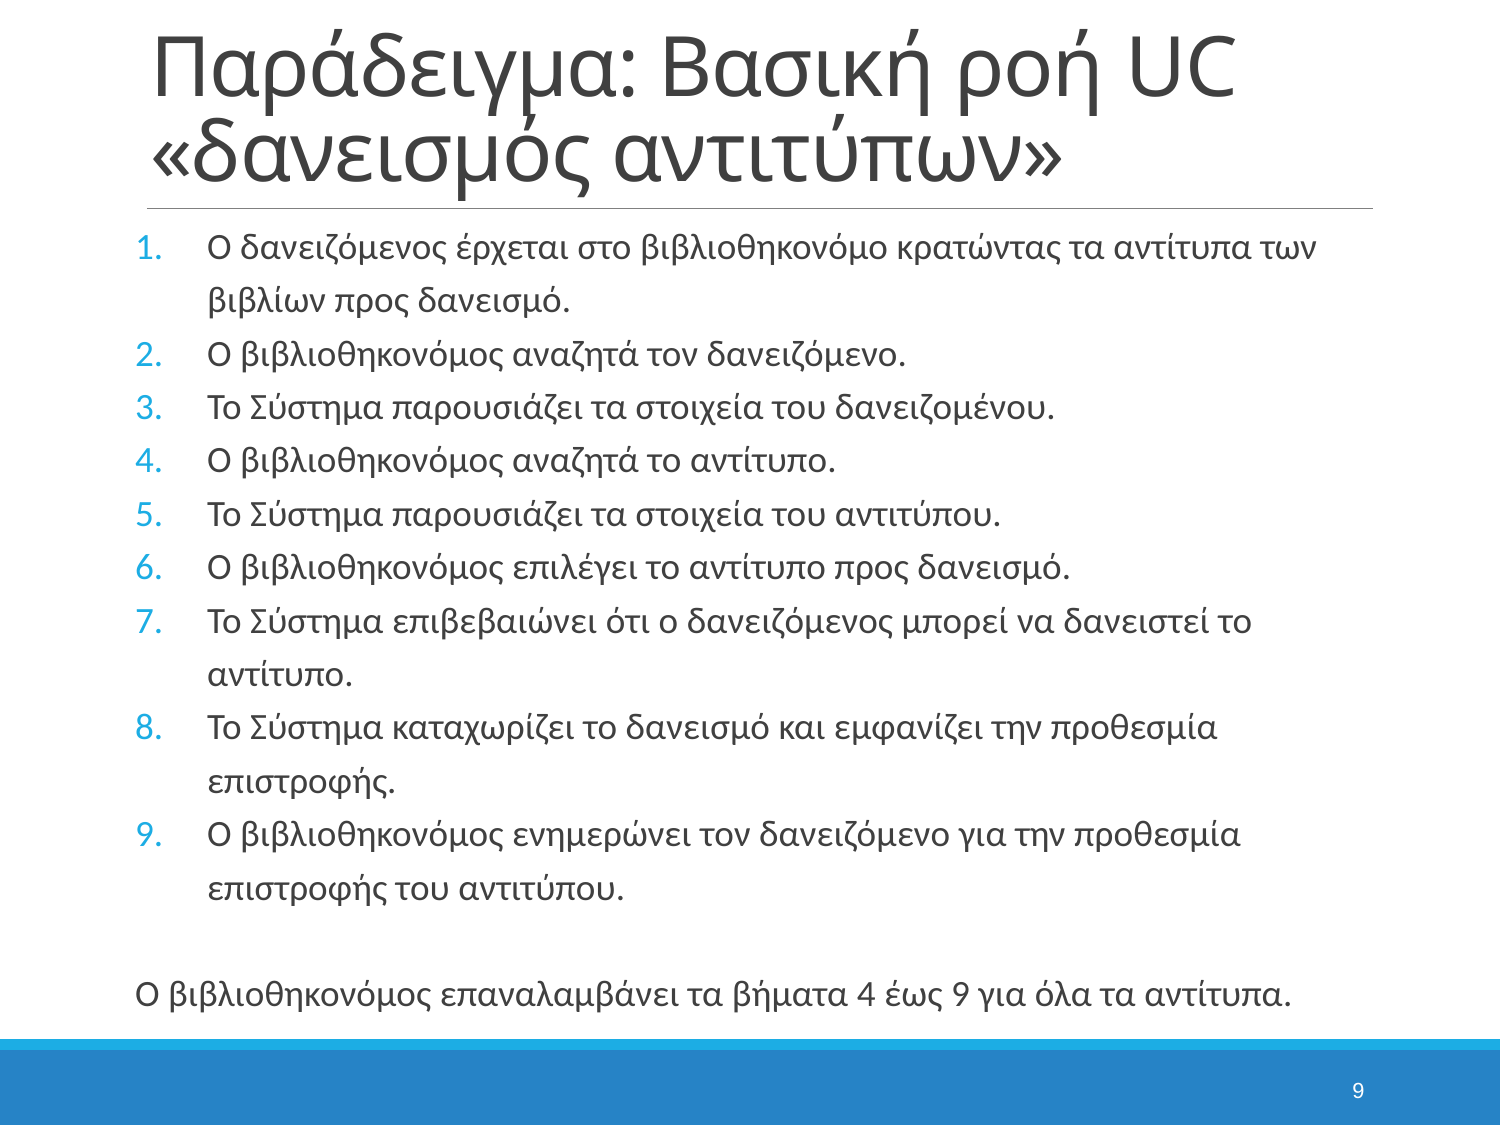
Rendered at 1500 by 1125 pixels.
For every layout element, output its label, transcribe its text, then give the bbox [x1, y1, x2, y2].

title Παράδειγμα: Βασική ροή UC «δανεισμός αντιτύπων» [135, 16, 1373, 205]
list Ο δανειζόμενος έρχεται στο βιβλιοθηκονόμο κρατώντας τα αντίτυπα των βιβλίων προς δανεισμό. Ο βιβλιοθηκονόμος αναζητά τον δανειζόμενο. Το Σύστημα παρουσιάζει τα στοιχεία του δανειζομένου. Ο βιβλιοθηκονόμος αναζητά το αντίτυπο. Το Σύστημα παρουσιάζει τα στοιχεία του αντιτύπου. Ο βιβλιοθηκονόμος επιλέγει το αντίτυπο προς δανεισμό. Το Σύστημα επιβεβαιώνει ότι ο δανειζόμενος μπορεί να δανειστεί το αντίτυπο. Το Σύστημα καταχωρίζει το δανεισμό και εμφανίζει την προθεσμία επιστροφής. Ο βιβλιοθηκονόμος ενημερώνει τον δανειζόμενο για την προθεσμία επιστροφής του αντιτύπου. Ο βιβλιοθηκονόμος επαναλαμβάνει τα βήματα 4 έως 9 για όλα τα αντίτυπα. [135, 205, 1373, 1028]
slide_number 9 [1218, 1059, 1380, 1120]
